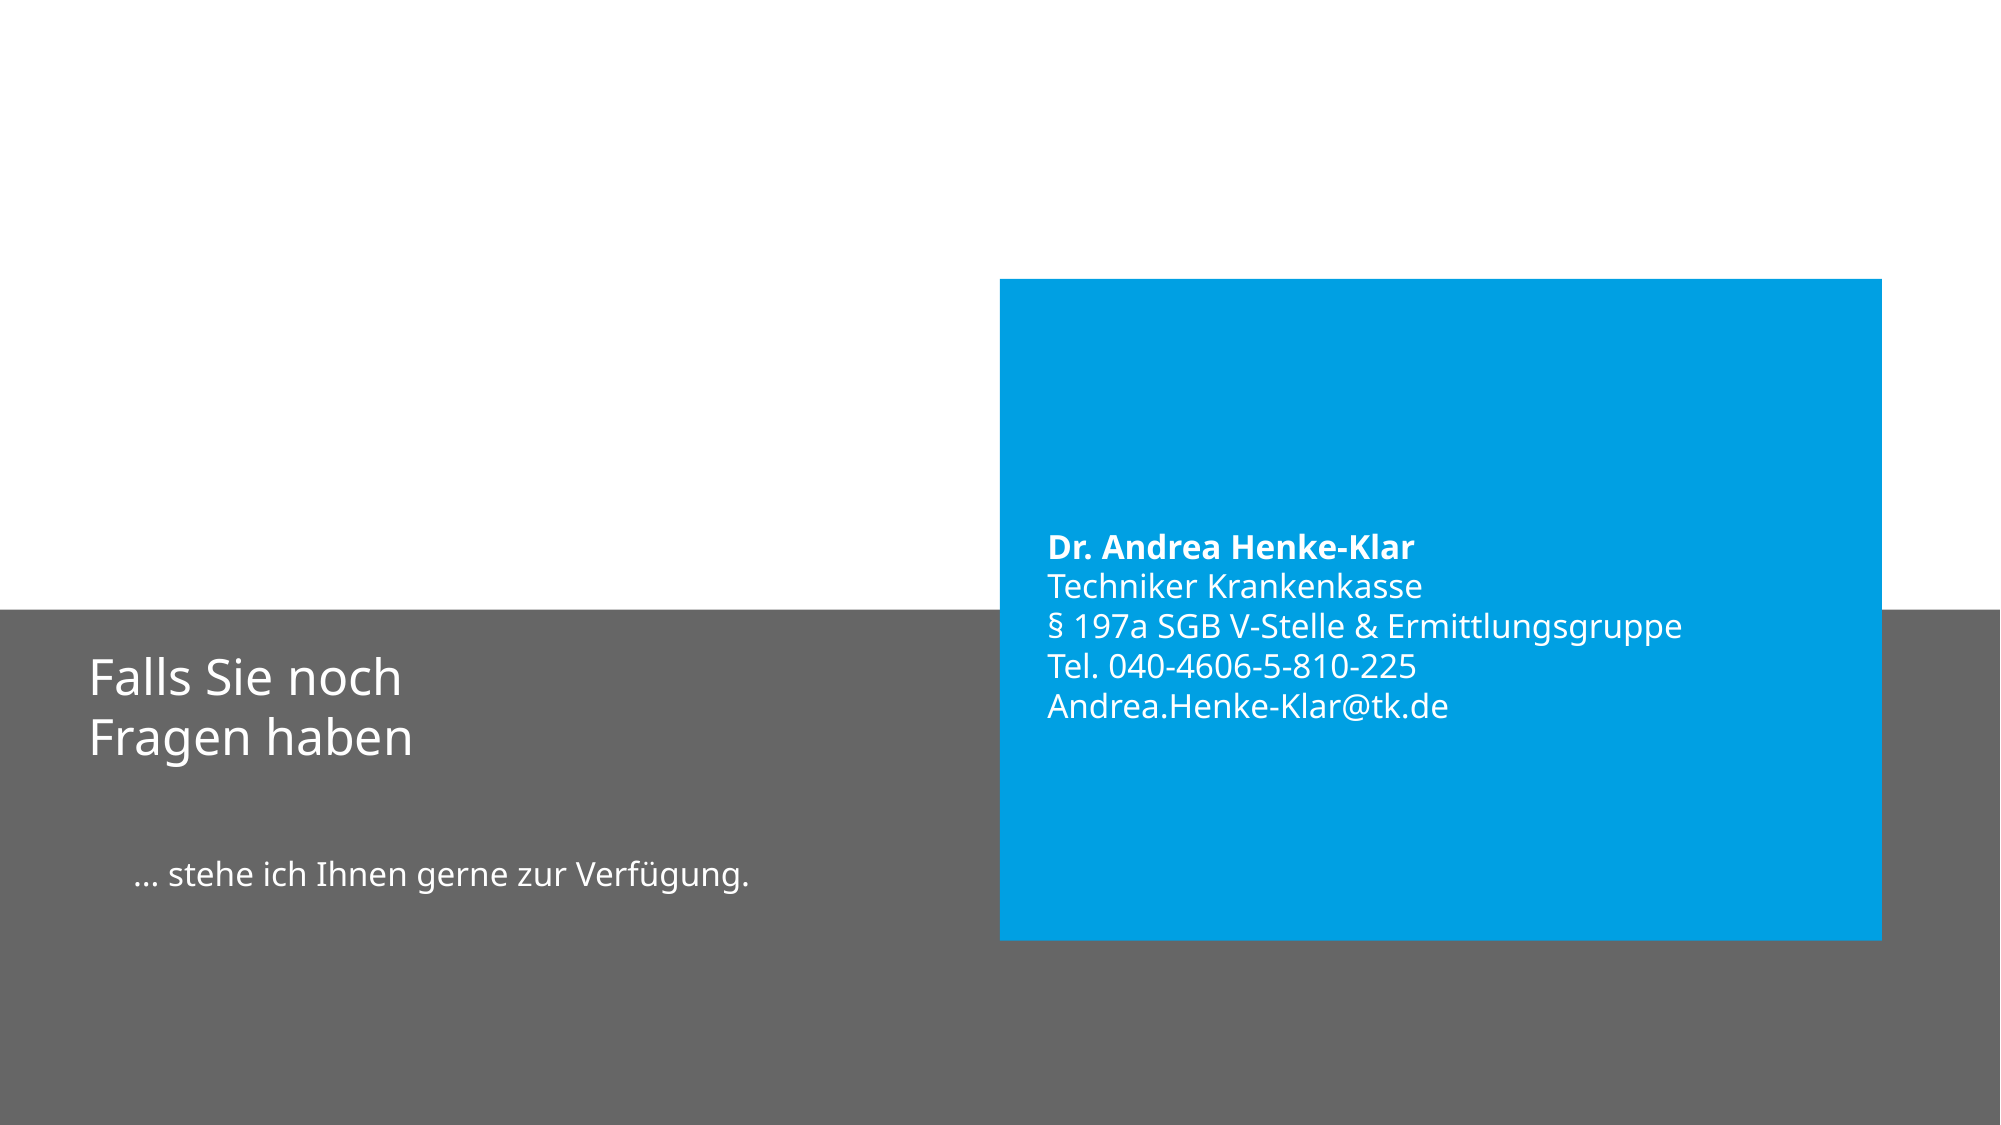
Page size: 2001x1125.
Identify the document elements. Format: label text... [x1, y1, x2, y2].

subtitle … stehe ich Ihnen gerne zur Verfügung. [118, 846, 811, 1035]
title Falls Sie noch Fragen haben [0, 609, 2000, 1125]
list Dr. Andrea Henke-Klar Techniker Krankenkasse § 197a SGB V-Stelle & Ermittlungsgruppe Tel. 040-4606-5-810-225 Andrea.Henke-Klar@tk.de [999, 278, 1882, 941]
